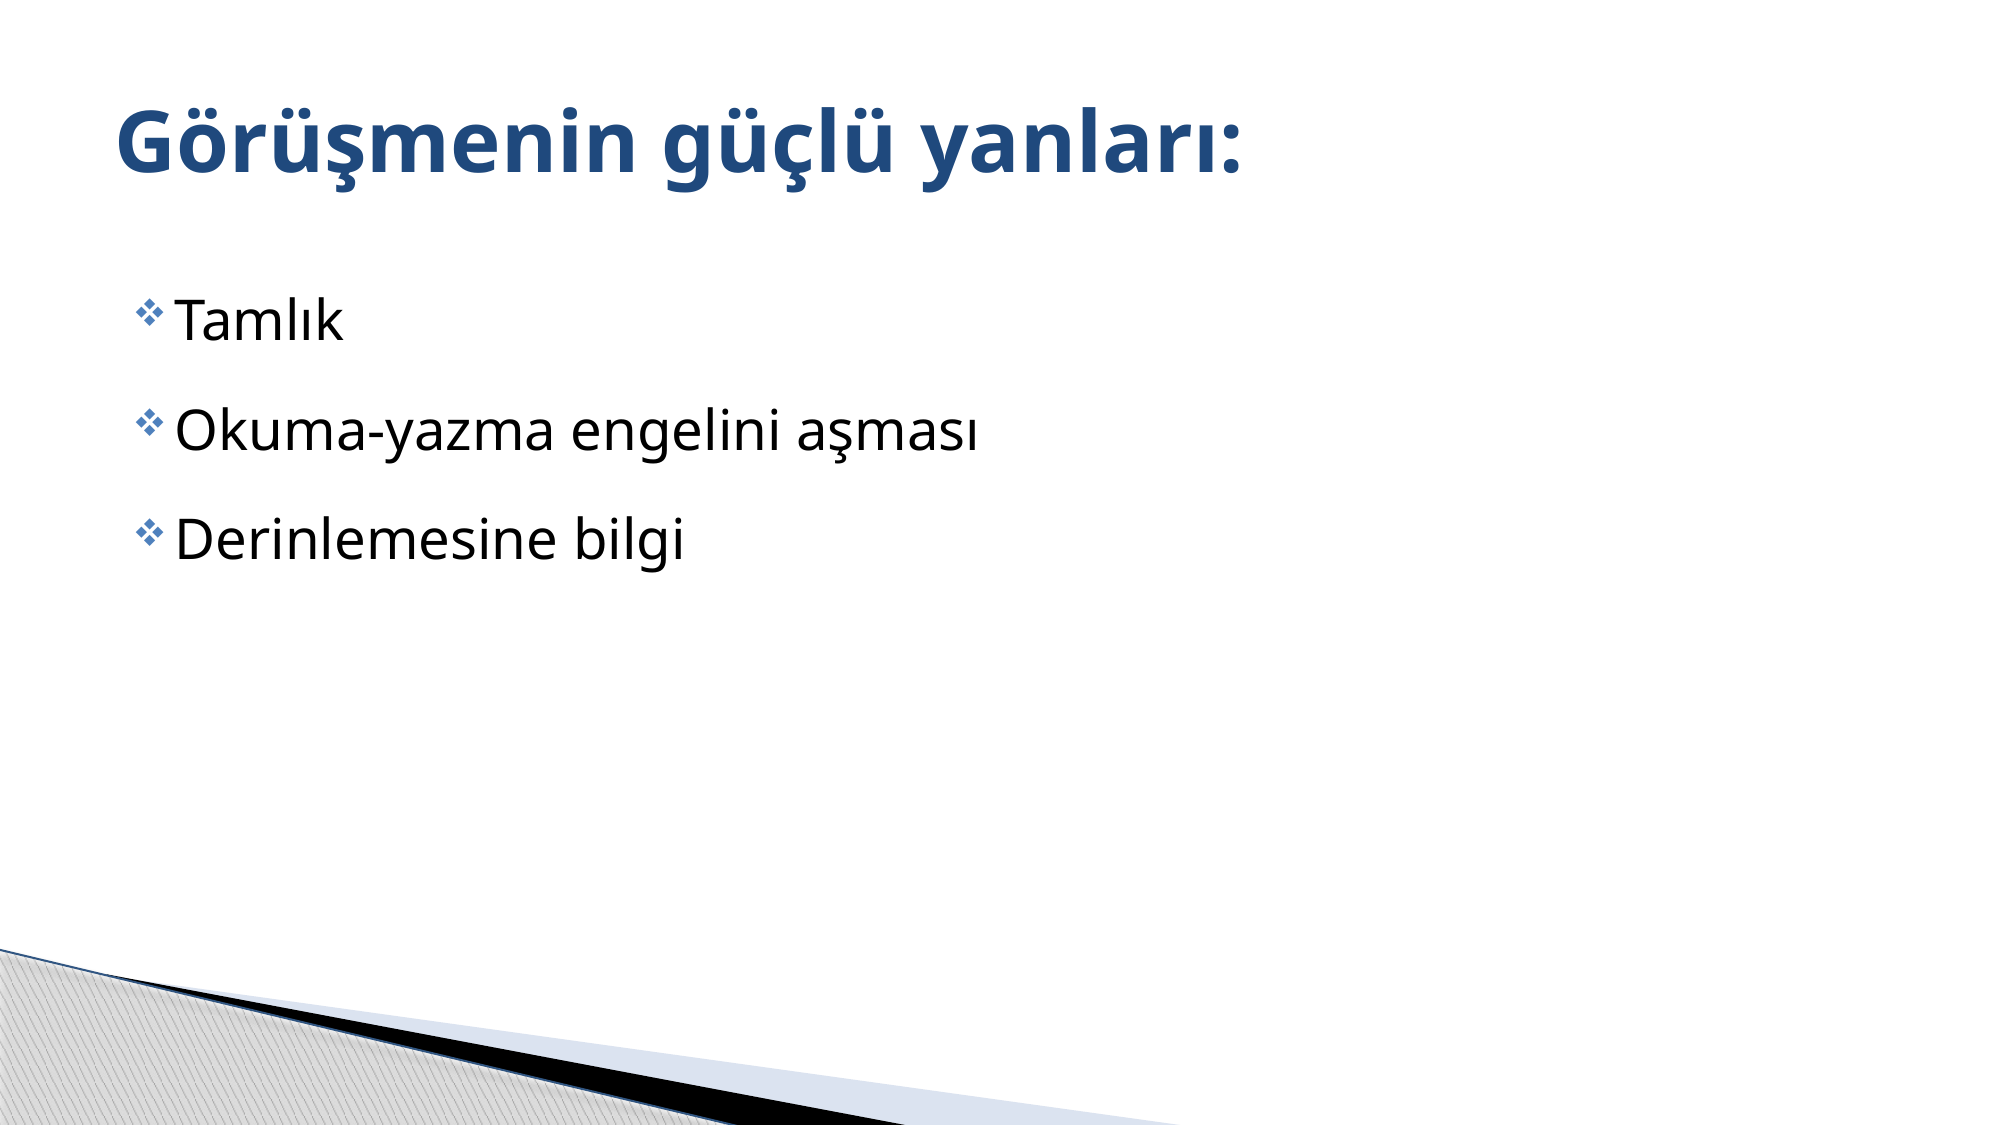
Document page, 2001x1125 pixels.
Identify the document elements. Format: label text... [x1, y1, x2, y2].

title Görüşmenin güçlü yanları: [99, 45, 1900, 233]
list Tamlık Okuma-yazma engelini aşması Derinlemesine bilgi [99, 243, 1900, 986]
